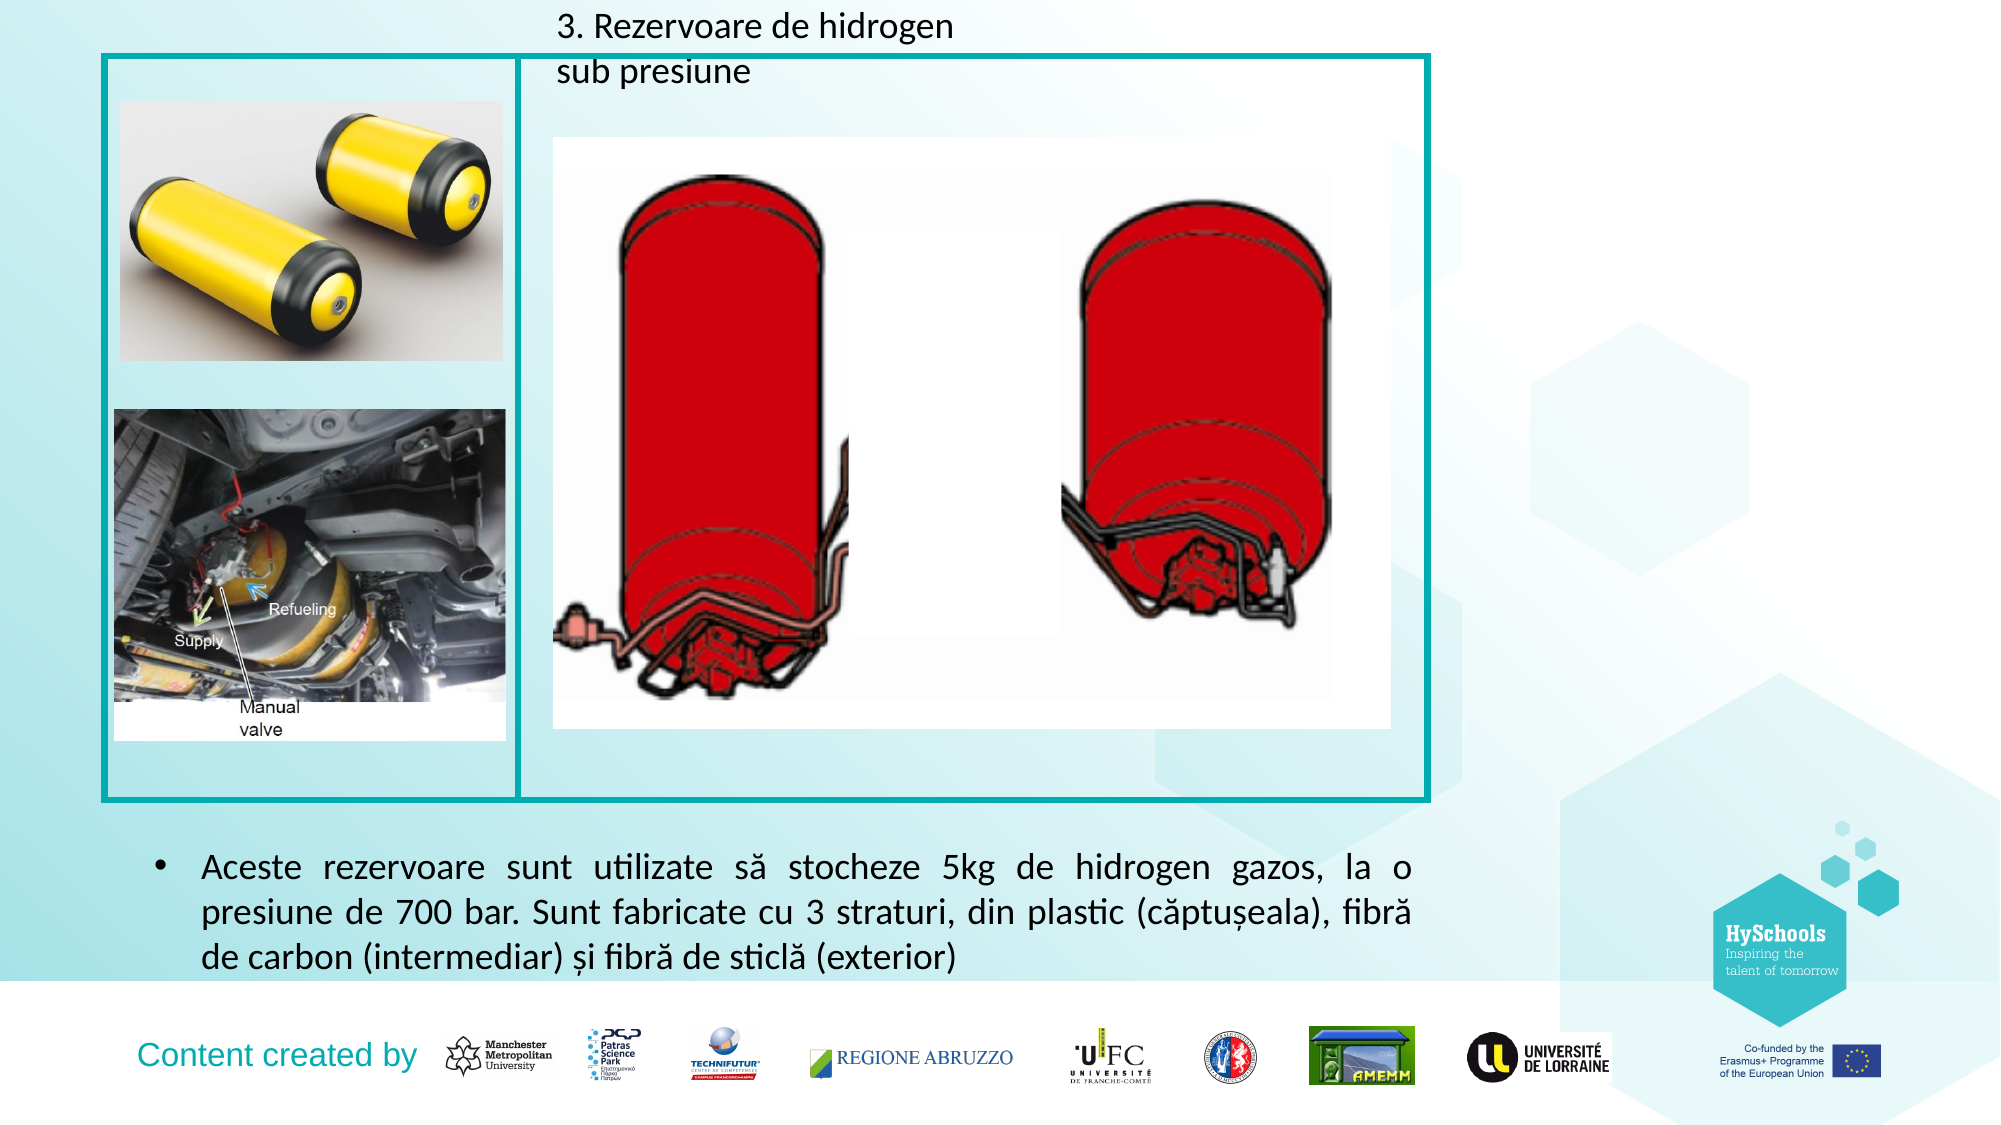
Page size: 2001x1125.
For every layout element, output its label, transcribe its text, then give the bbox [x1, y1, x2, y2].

picture [120, 101, 503, 361]
text_box [104, 55, 1429, 801]
text_box Aceste rezervoare sunt utilizate să stocheze 5kg de hidrogen gazos, la o presiune de 700 bar. Sunt fabricate cu 3 straturi, din plastic (căptușeala), fibră de carbon (intermediar) și fibră de sticlă (exterior) [139, 834, 1429, 985]
picture [114, 409, 506, 741]
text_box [553, 137, 1391, 729]
text_box 3. Rezervoare de hidrogen sub presiune [541, 0, 1027, 55]
picture [0, 0, 2000, 1125]
